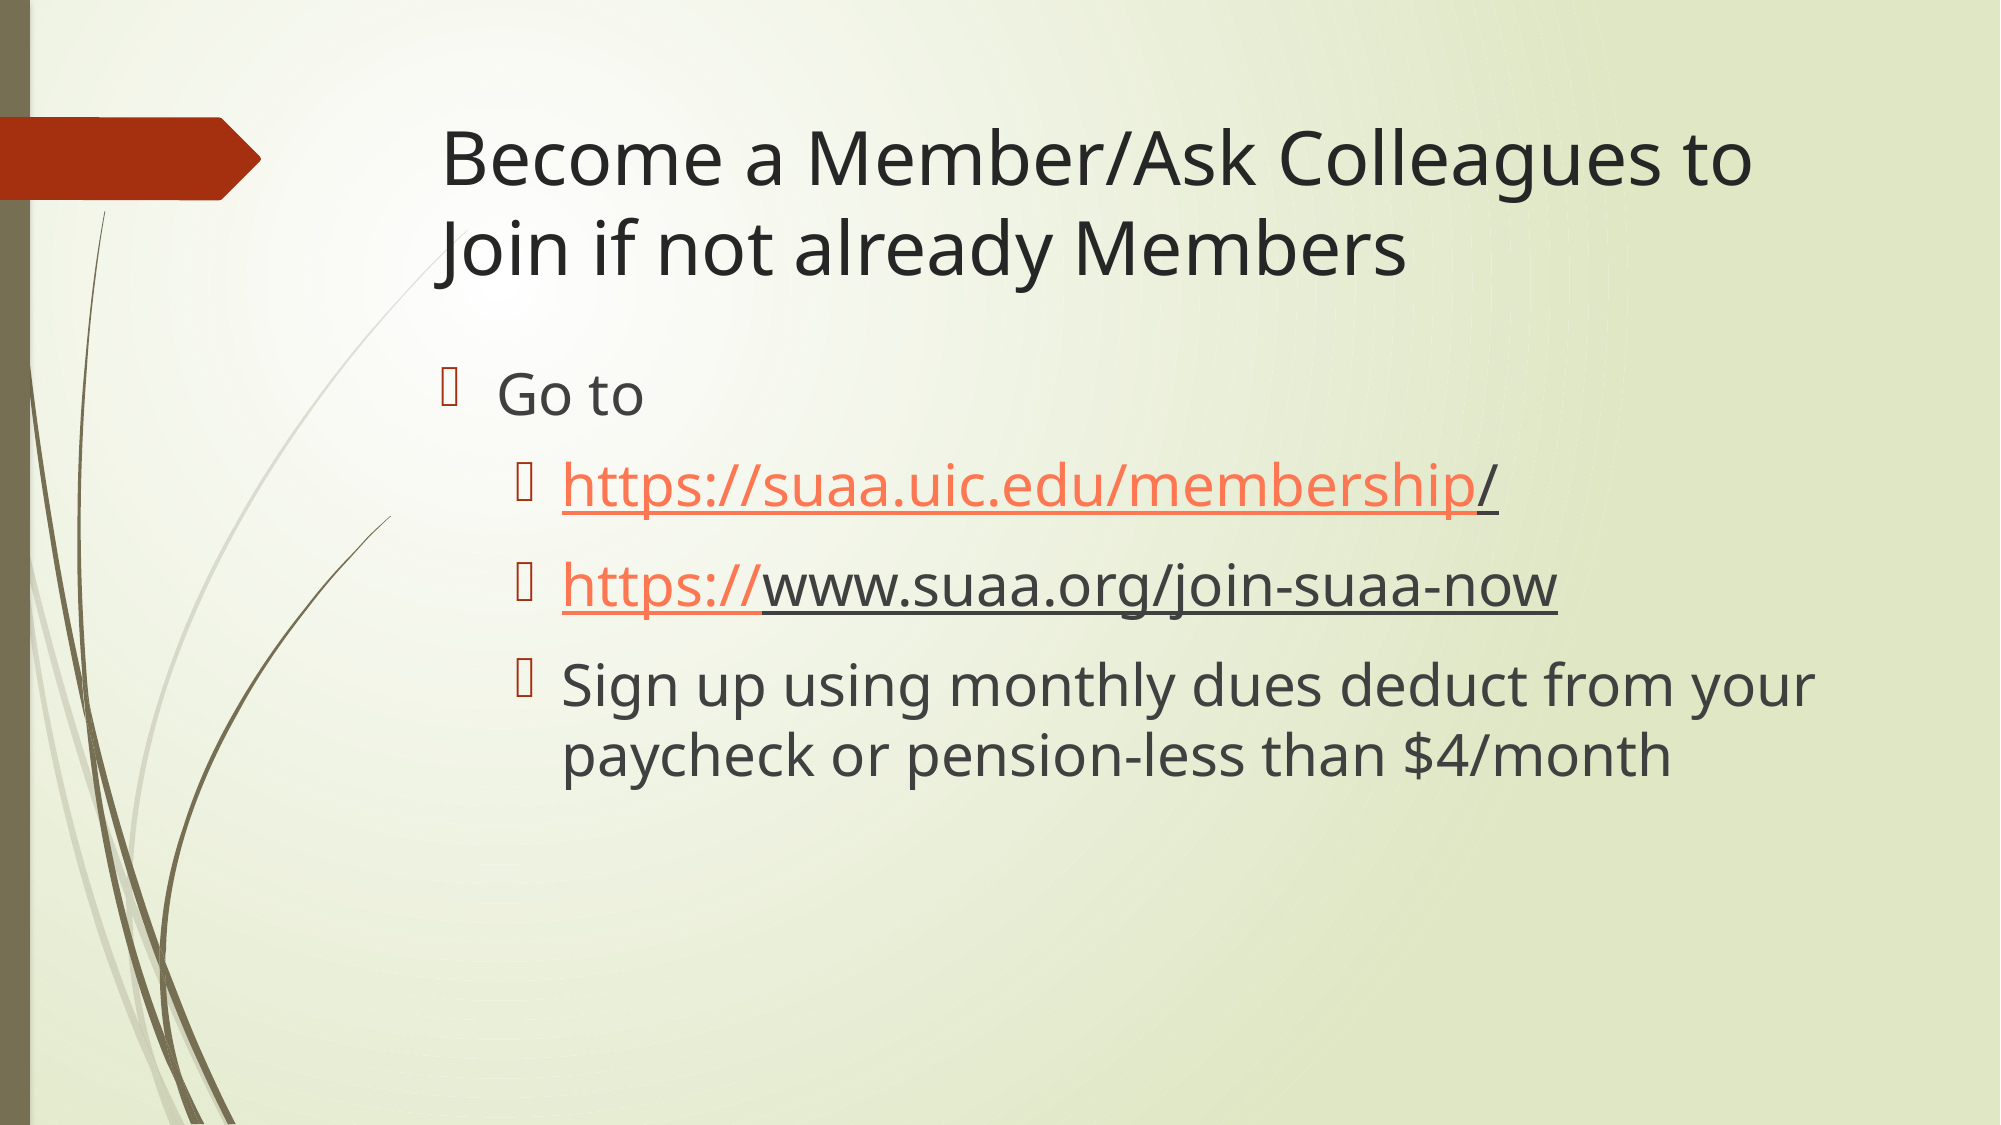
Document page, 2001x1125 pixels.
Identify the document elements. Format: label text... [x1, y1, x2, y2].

title Become a Member/Ask Colleagues to Join if not already Members [425, 102, 1888, 313]
list Go to https://suaa.uic.edu/membership/ https://www.suaa.org/join-suaa-now Sign up using monthly dues deduct from your paycheck or pension-less than $4/month [424, 350, 1888, 970]
